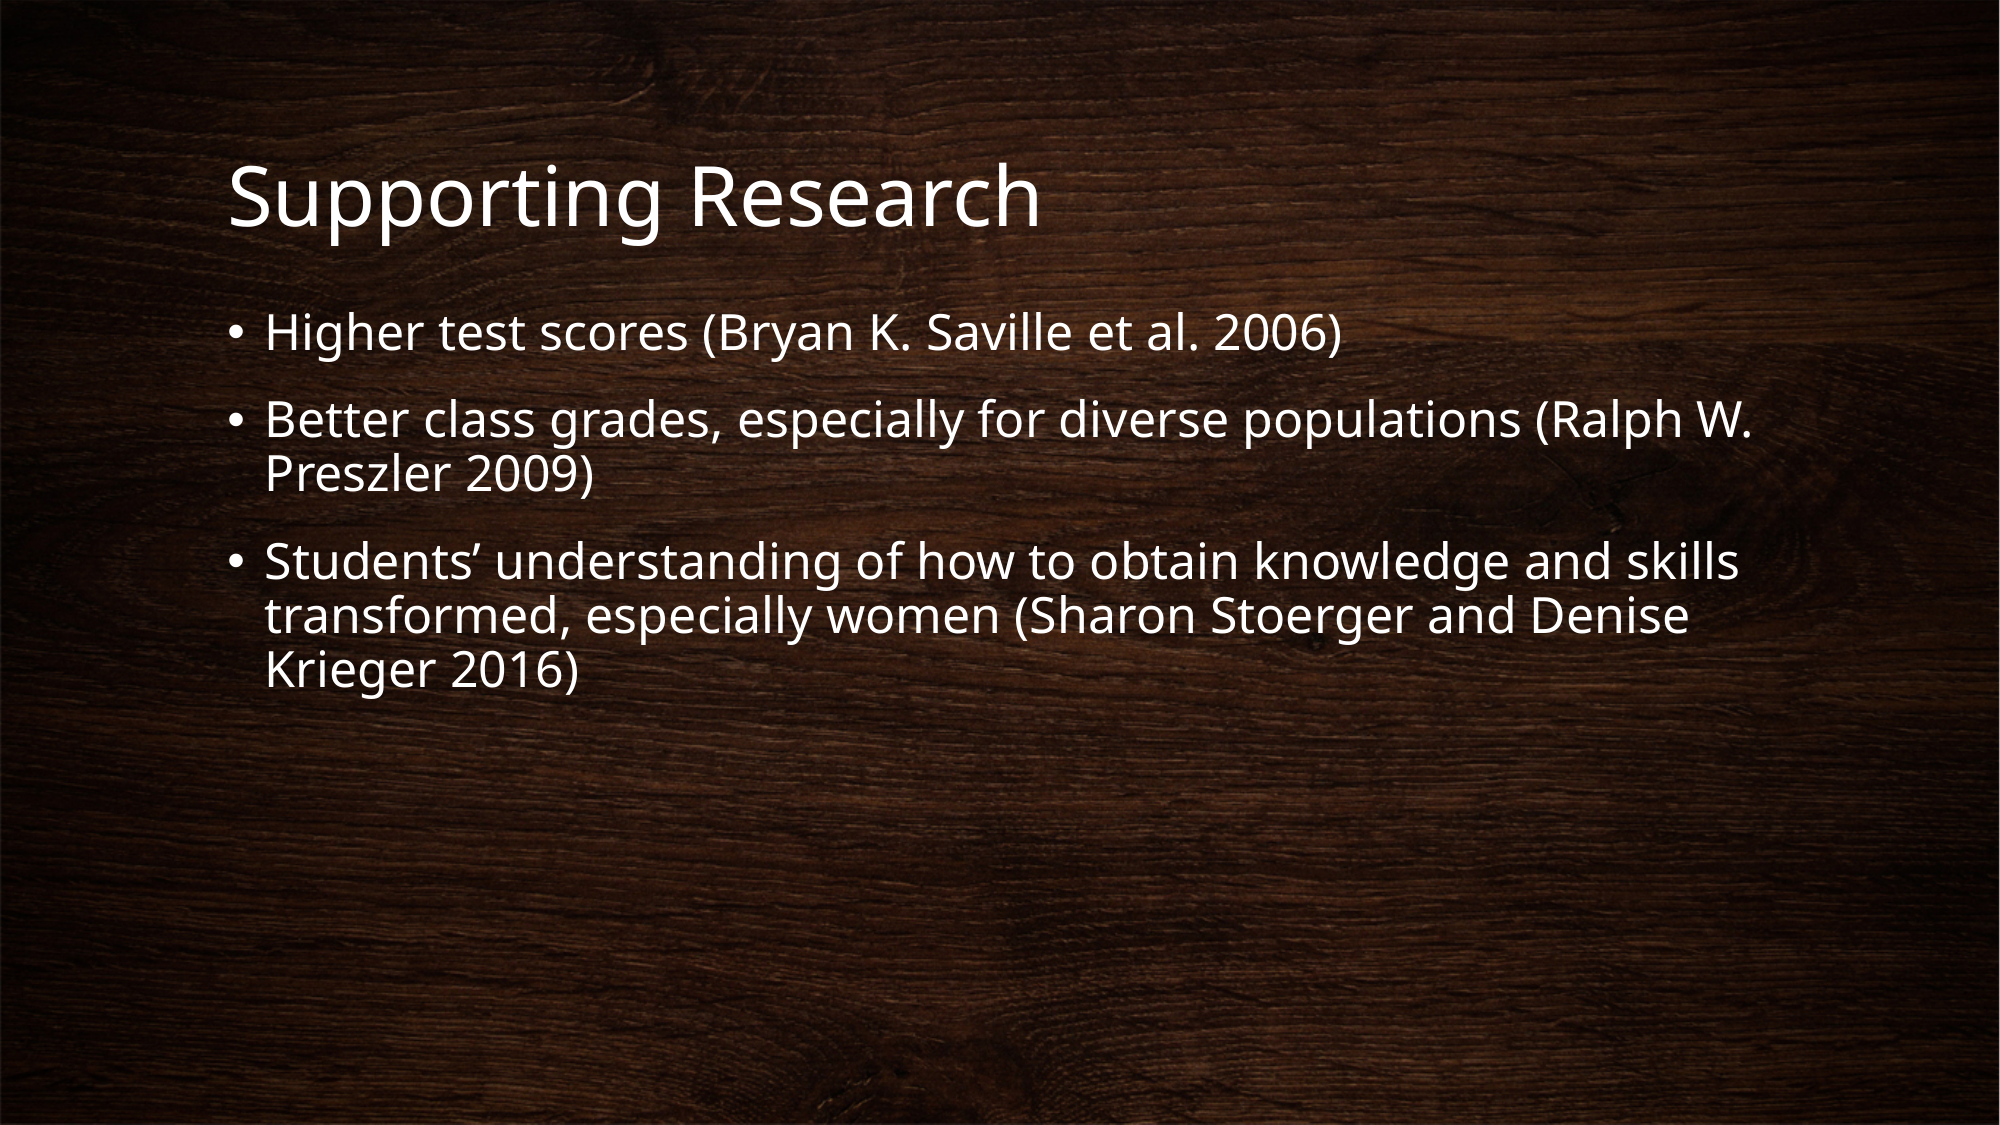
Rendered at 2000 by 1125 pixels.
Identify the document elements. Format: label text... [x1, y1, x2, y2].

picture [0, 0, 2000, 1125]
title Supporting Research [212, 62, 1788, 250]
list Higher test scores (Bryan K. Saville et al. 2006) Better class grades, especially for diverse populations (Ralph W. Preszler 2009) Students’ understanding of how to obtain knowledge and skills transformed, especially women (Sharon Stoerger and Denise Krieger 2016) [212, 299, 1788, 1013]
